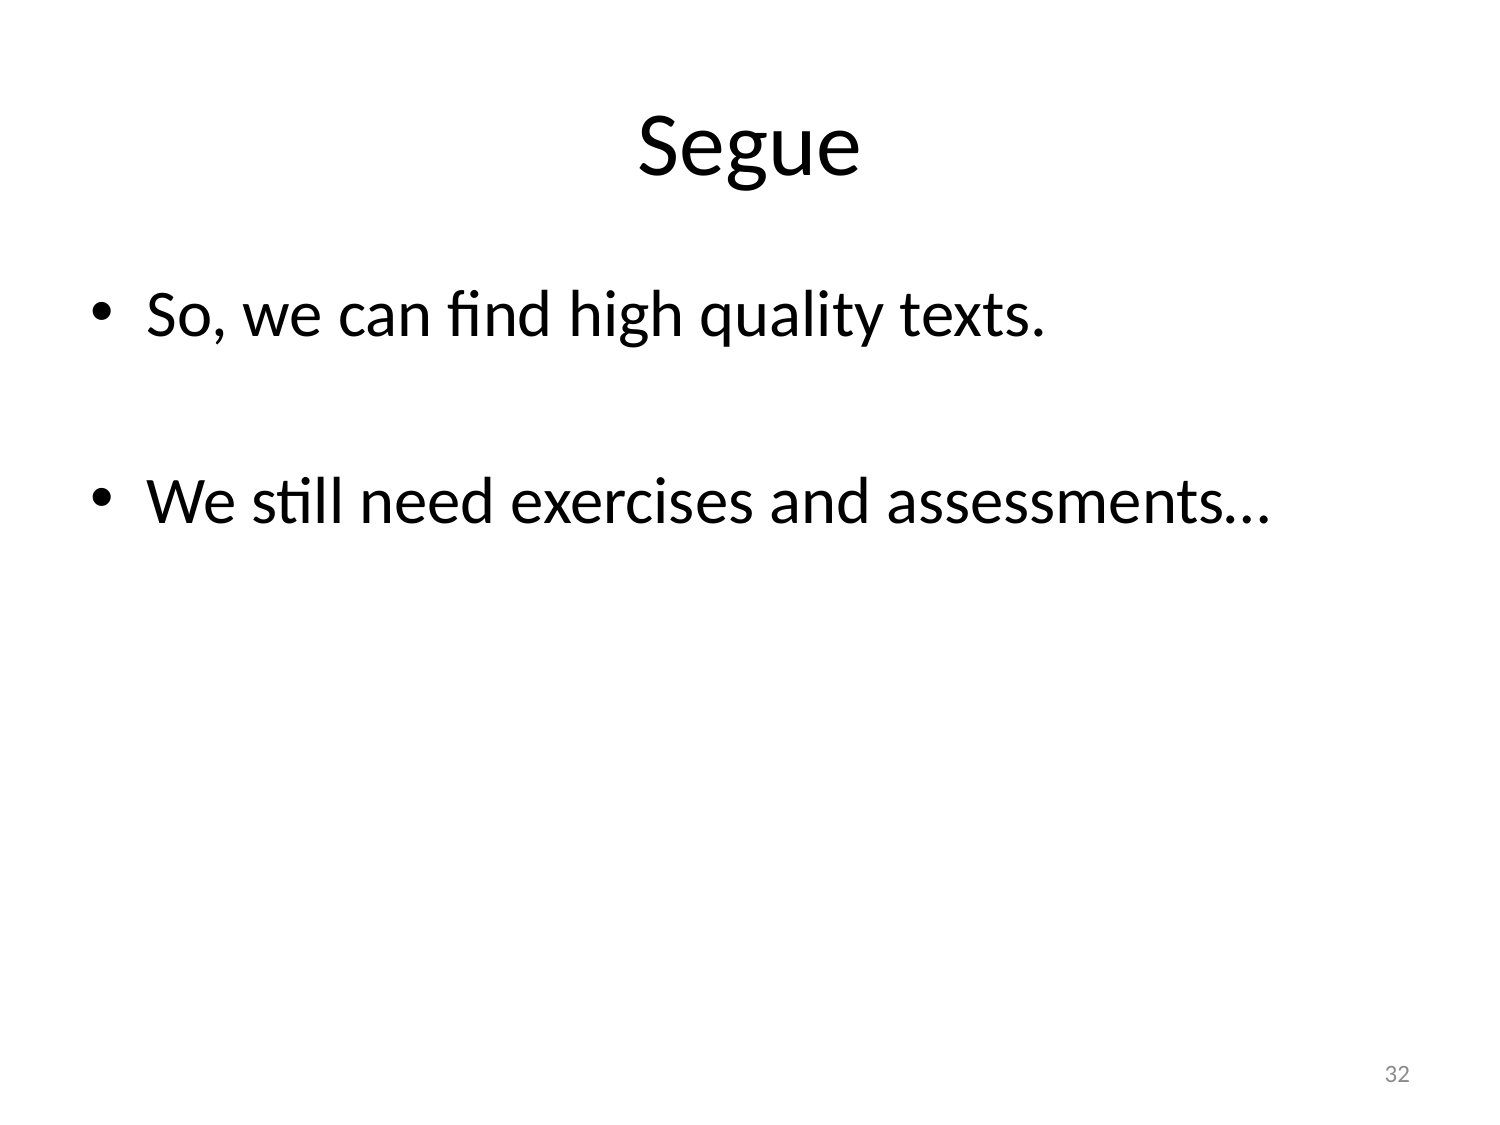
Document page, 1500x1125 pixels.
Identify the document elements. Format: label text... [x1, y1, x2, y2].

list So, we can find high quality texts. We still need exercises and assessments… [74, 262, 1426, 1006]
slide_number 32 [1074, 1042, 1425, 1103]
title Segue [74, 44, 1426, 233]
